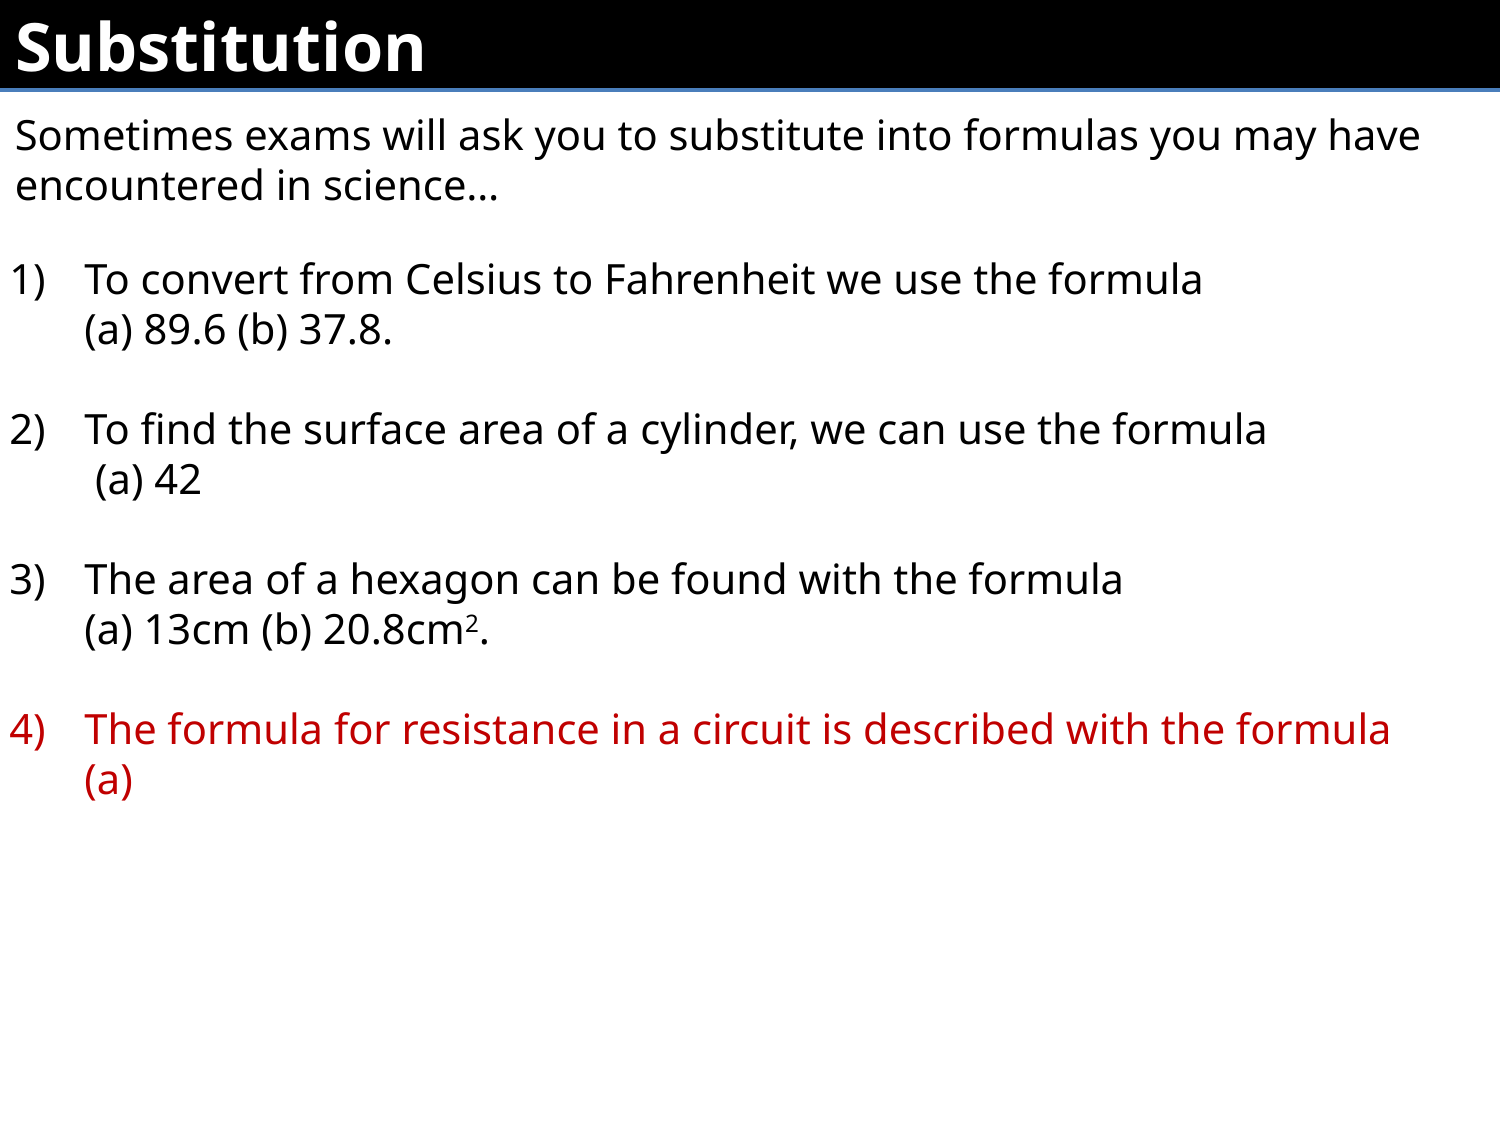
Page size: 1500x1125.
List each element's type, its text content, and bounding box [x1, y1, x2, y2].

text_box Substitution [0, 0, 1500, 88]
text_box Sometimes exams will ask you to substitute into formulas you may have encountered in science… [0, 101, 1500, 217]
